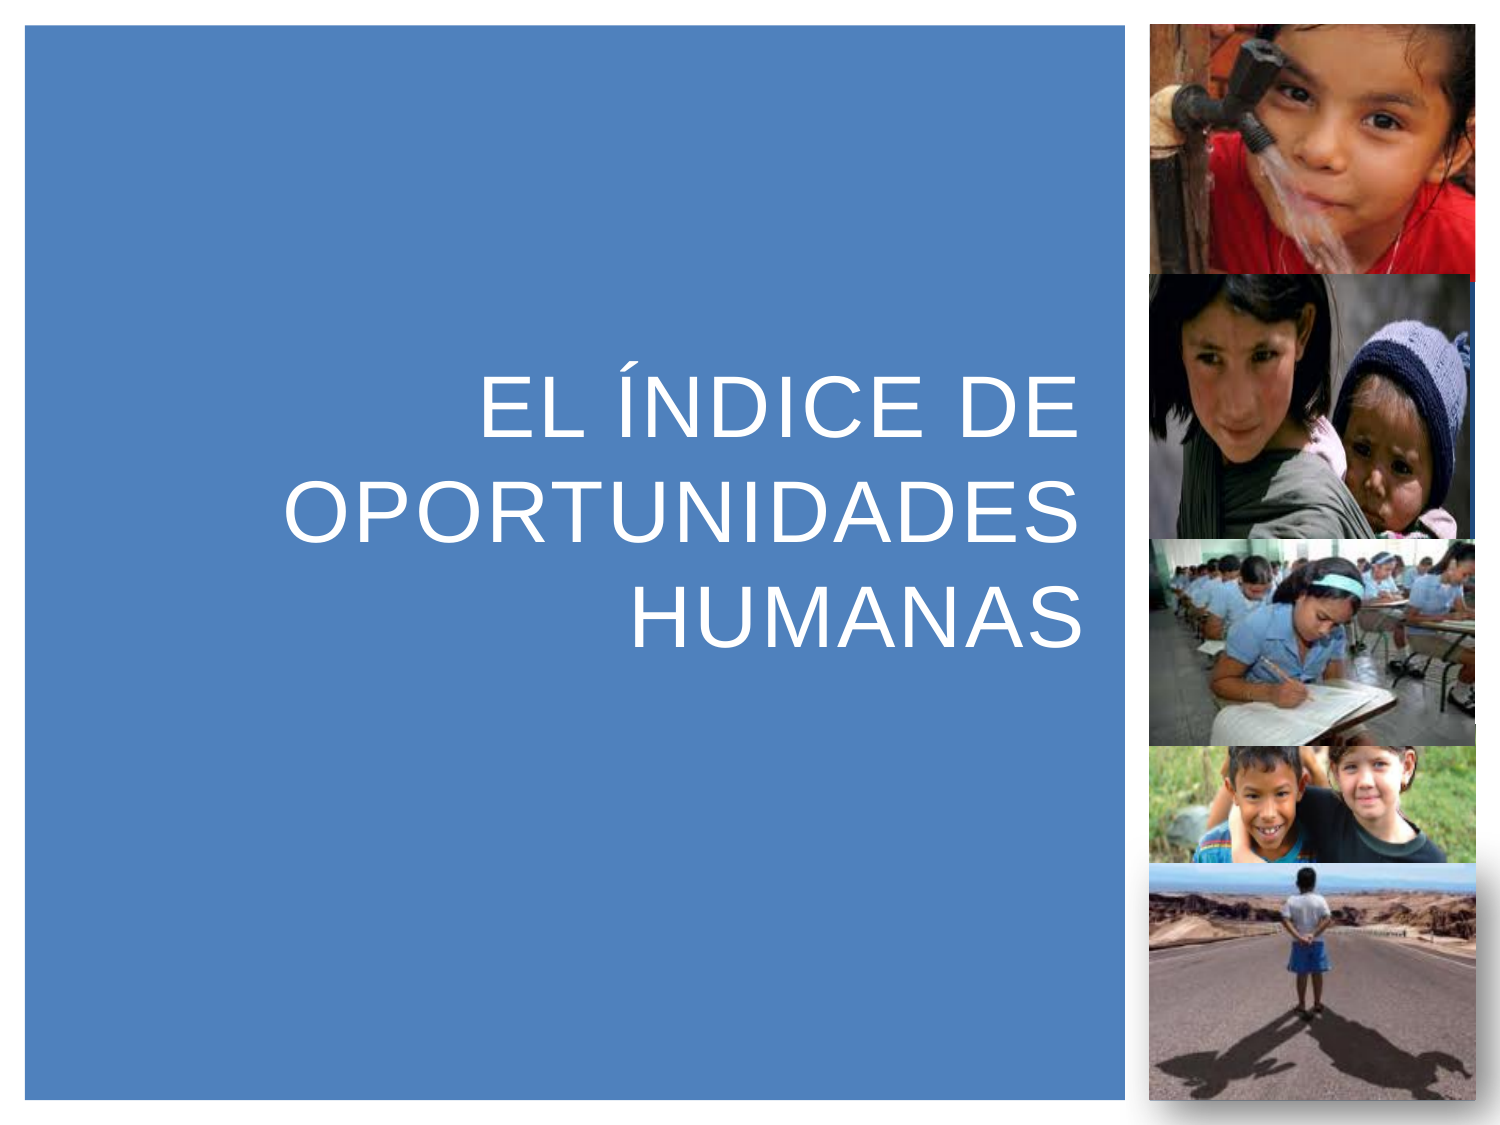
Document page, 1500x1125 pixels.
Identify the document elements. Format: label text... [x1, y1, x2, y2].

title El índice de oportunidades humanas [62, 372, 1100, 643]
picture [1149, 24, 1476, 1101]
